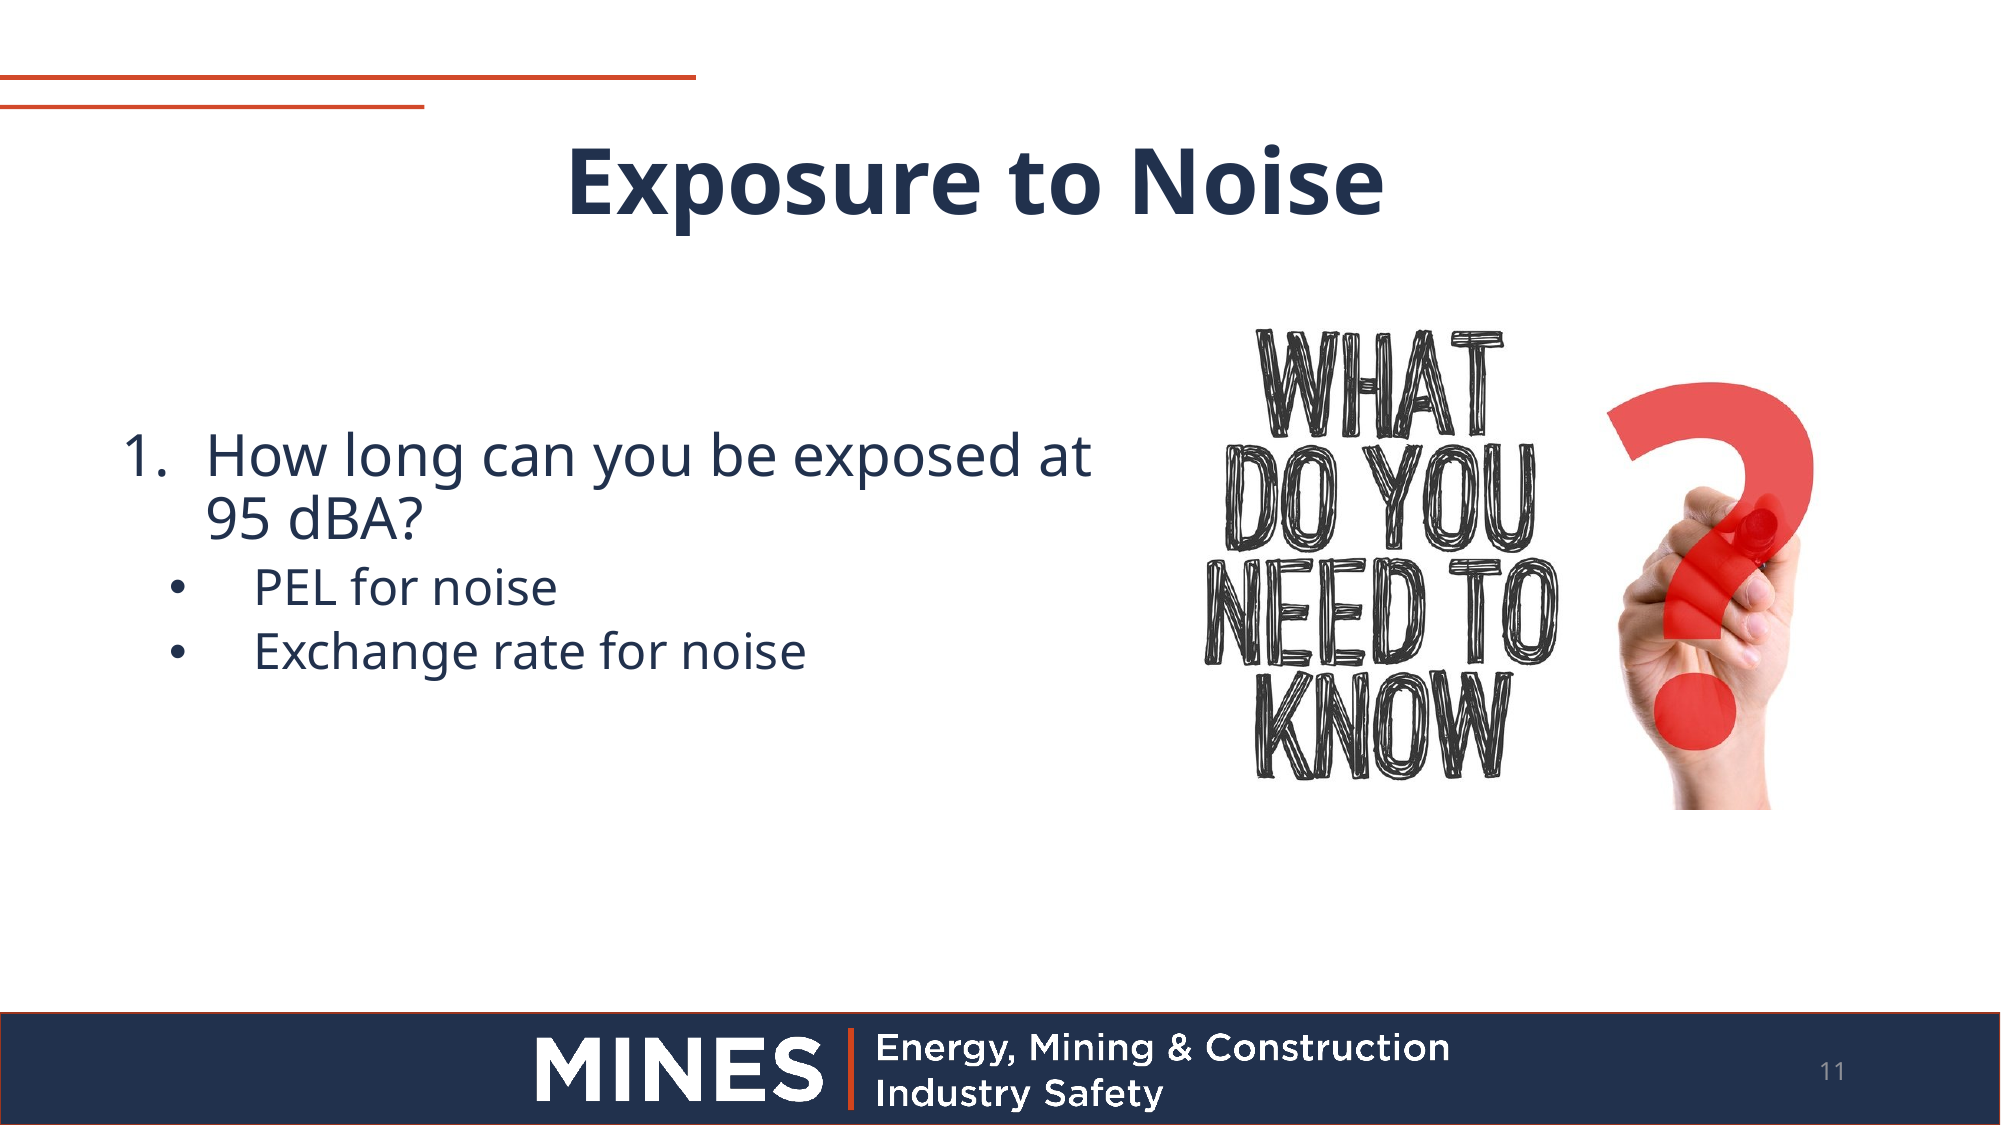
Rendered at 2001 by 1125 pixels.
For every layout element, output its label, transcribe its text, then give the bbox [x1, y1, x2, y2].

picture [513, 1004, 1487, 1125]
title Exposure to Noise [550, 118, 1454, 251]
slide_number 11 [1412, 1042, 1863, 1103]
list How long can you be exposed at 95 dBA? PEL for noise Exchange rate for noise [106, 418, 1140, 739]
picture [1201, 309, 1863, 810]
